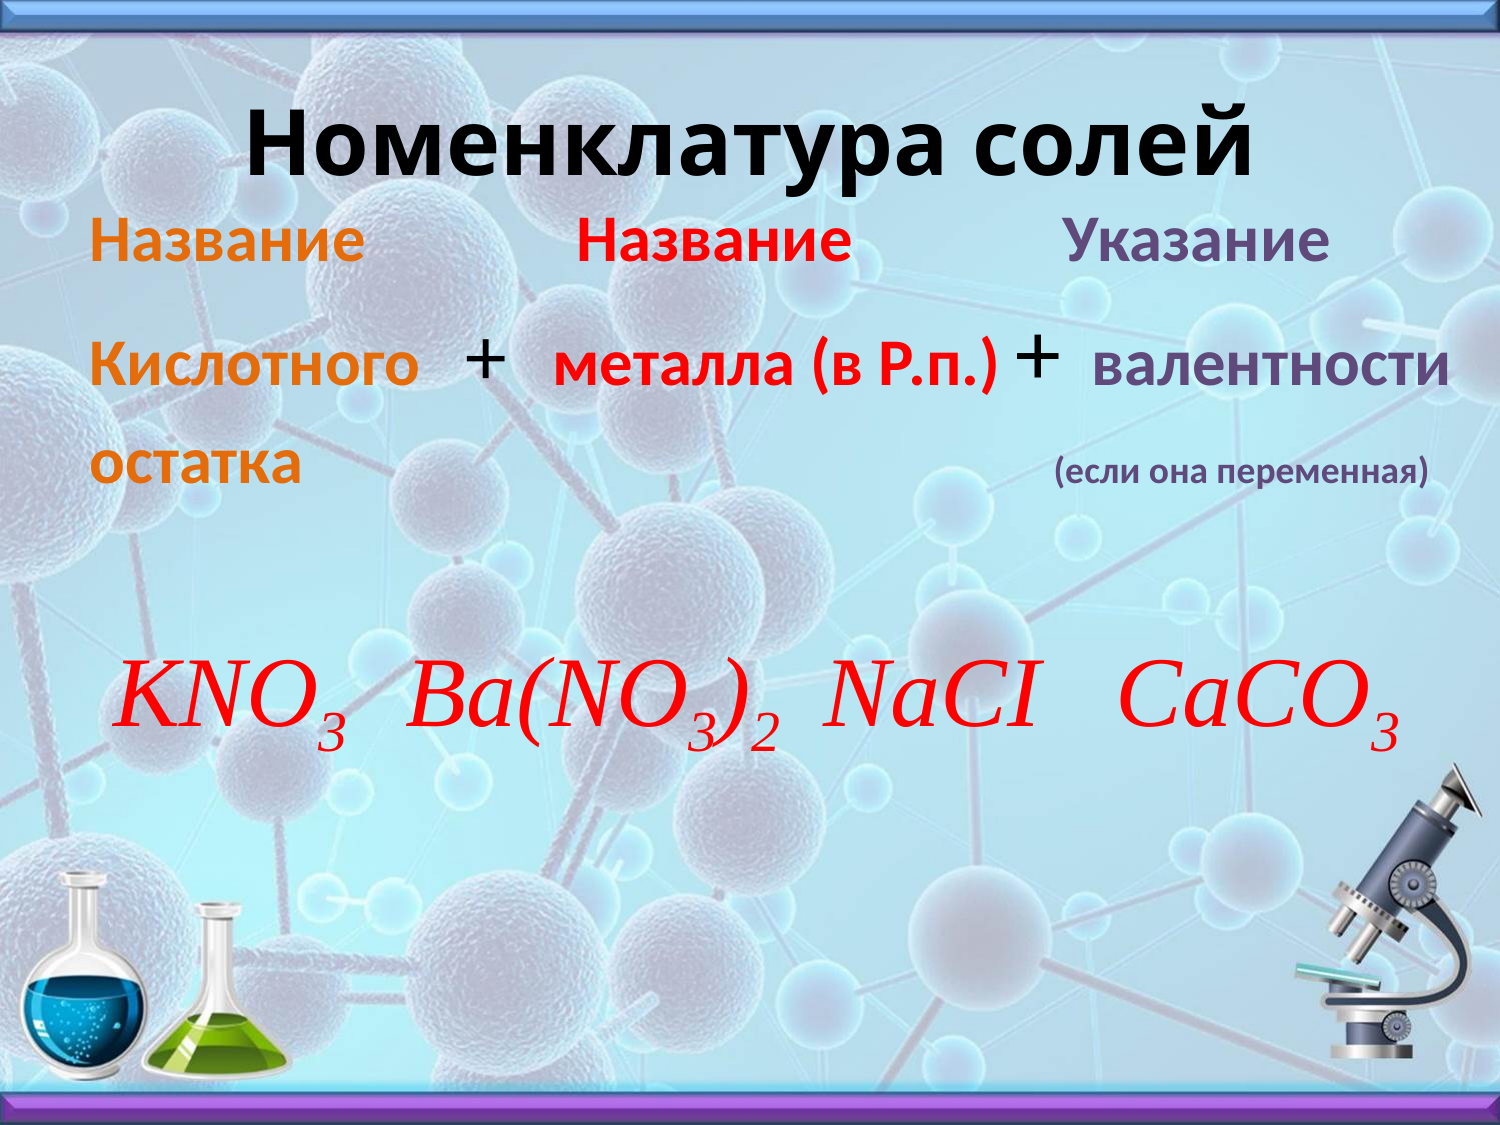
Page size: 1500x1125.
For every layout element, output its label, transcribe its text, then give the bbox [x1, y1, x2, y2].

title Номенклатура солей [75, 45, 1425, 187]
picture [0, 0, 1500, 1125]
text_box КNO3 Ва(NO3)2 NaCI CaCO3 [98, 618, 1455, 770]
text_box Название Название Указание Кислотного + металла (в Р.п.) + валентности остатка (если она переменная) [74, 187, 1475, 1050]
